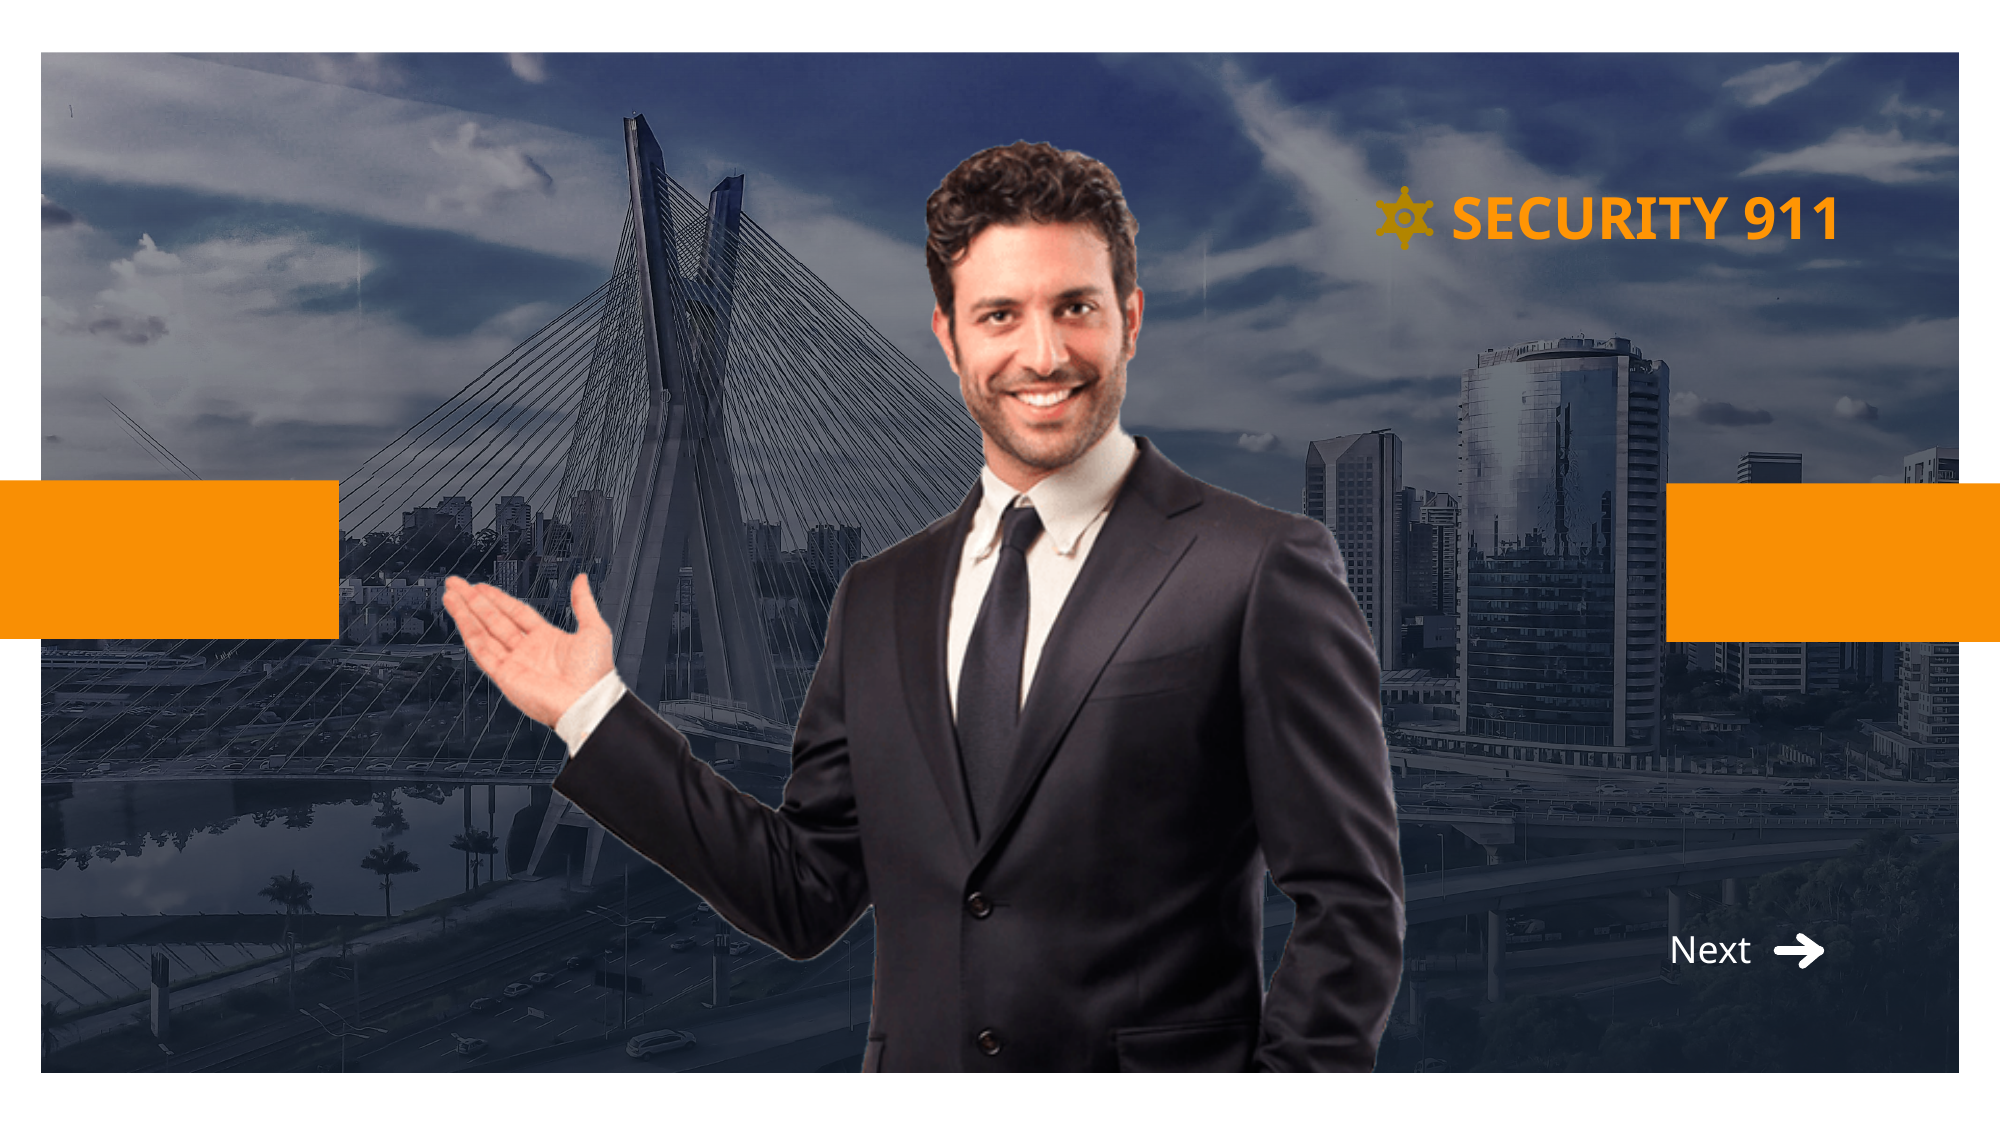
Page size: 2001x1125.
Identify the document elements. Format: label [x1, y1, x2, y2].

text_box [0, 0, 2000, 1125]
